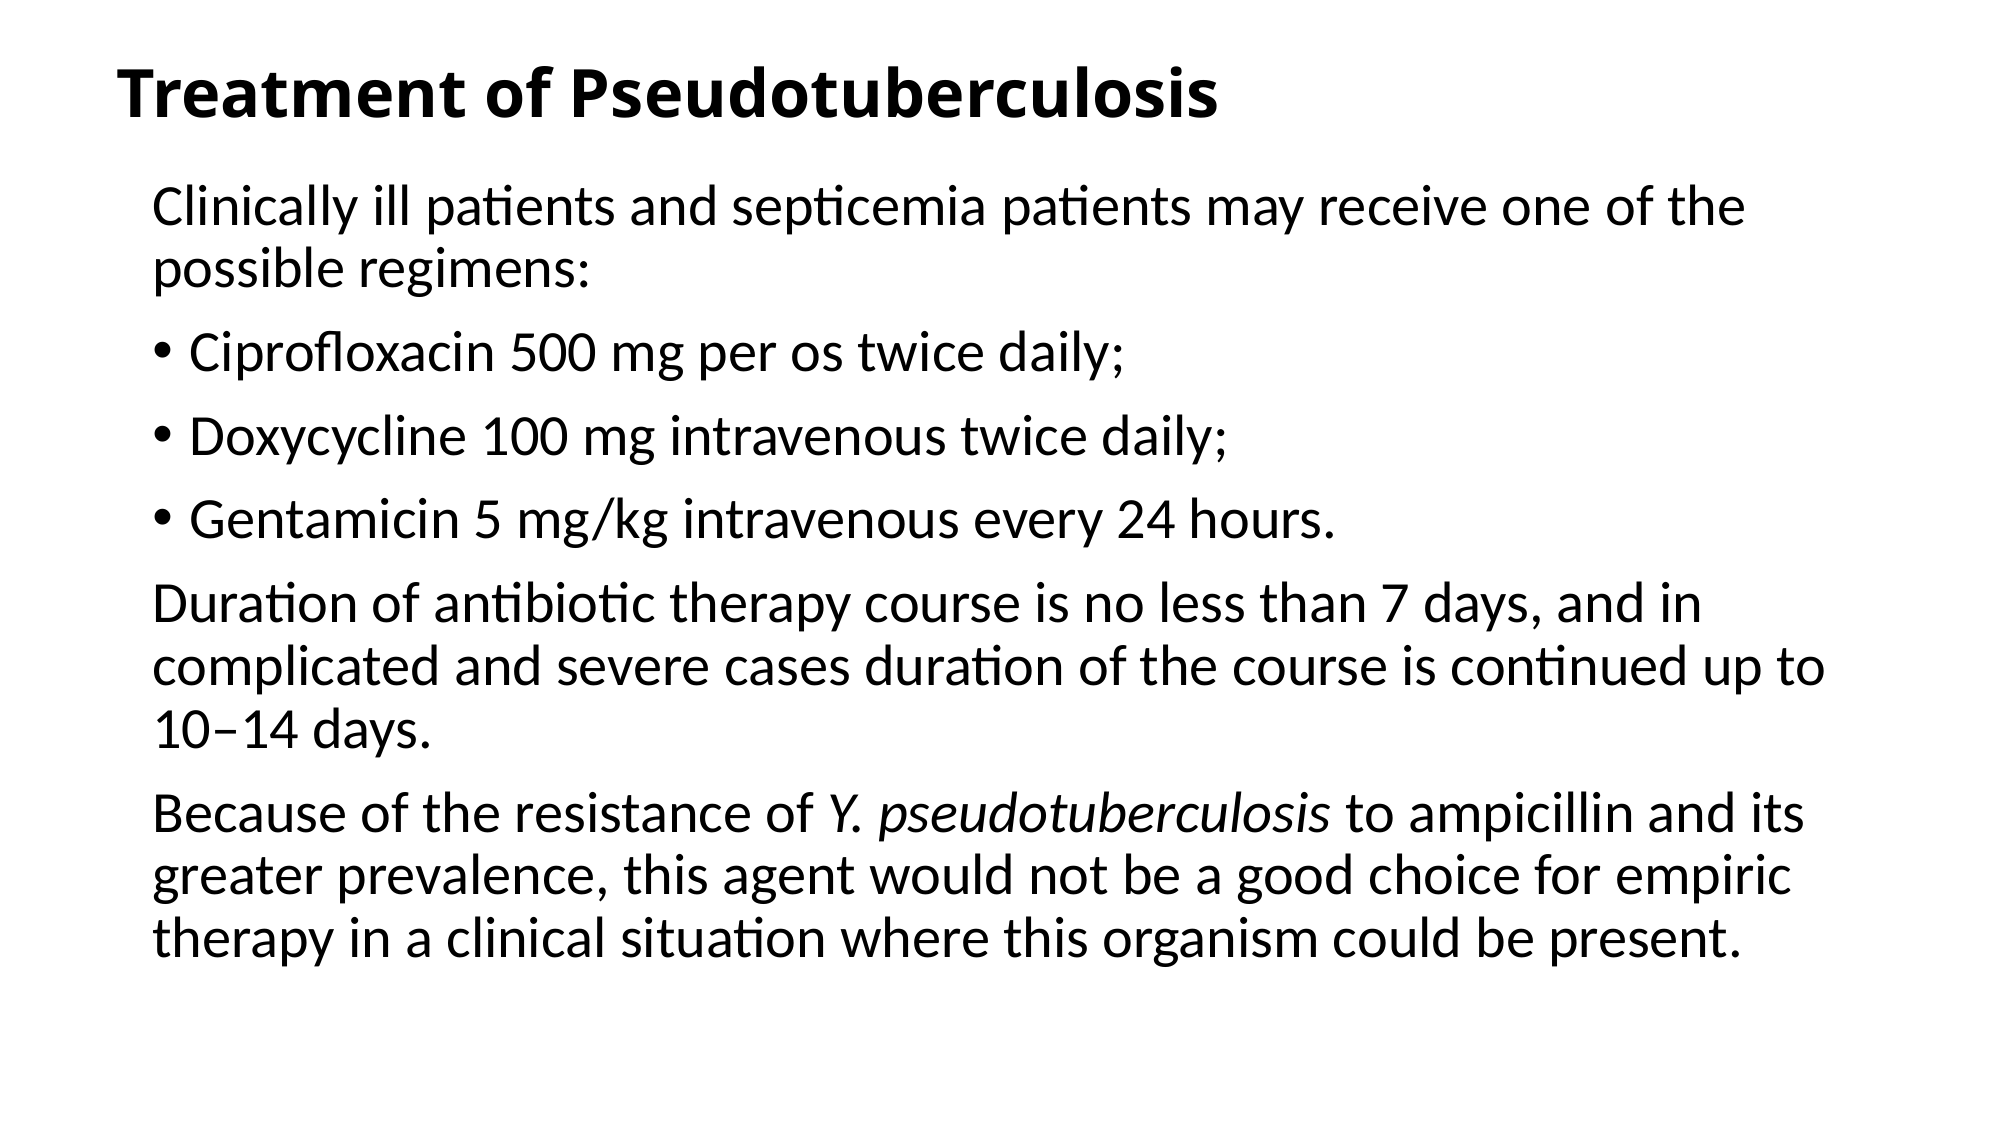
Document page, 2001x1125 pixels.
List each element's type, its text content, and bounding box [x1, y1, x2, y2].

title Treatment of Pseudotuberculosis [101, 31, 1803, 161]
list Clinically ill patients and septicemia patients may receive one of the possible regimens: Ciprofloxacin 500 mg per os twice daily; Doxycycline 100 mg intravenous twice daily; Gentamicin 5 mg/kg intravenous every 24 hours. Duration of antibiotic therapy course is no less than 7 days, and in complicated and severe cases duration of the course is continued up to 10–14 days. Because of the resistance of Y. pseudotuberculosis to ampicillin and its greater prevalence, this agent would not be a good choice for empiric therapy in a clinical situation where this organism could be present. [137, 167, 1892, 1062]
